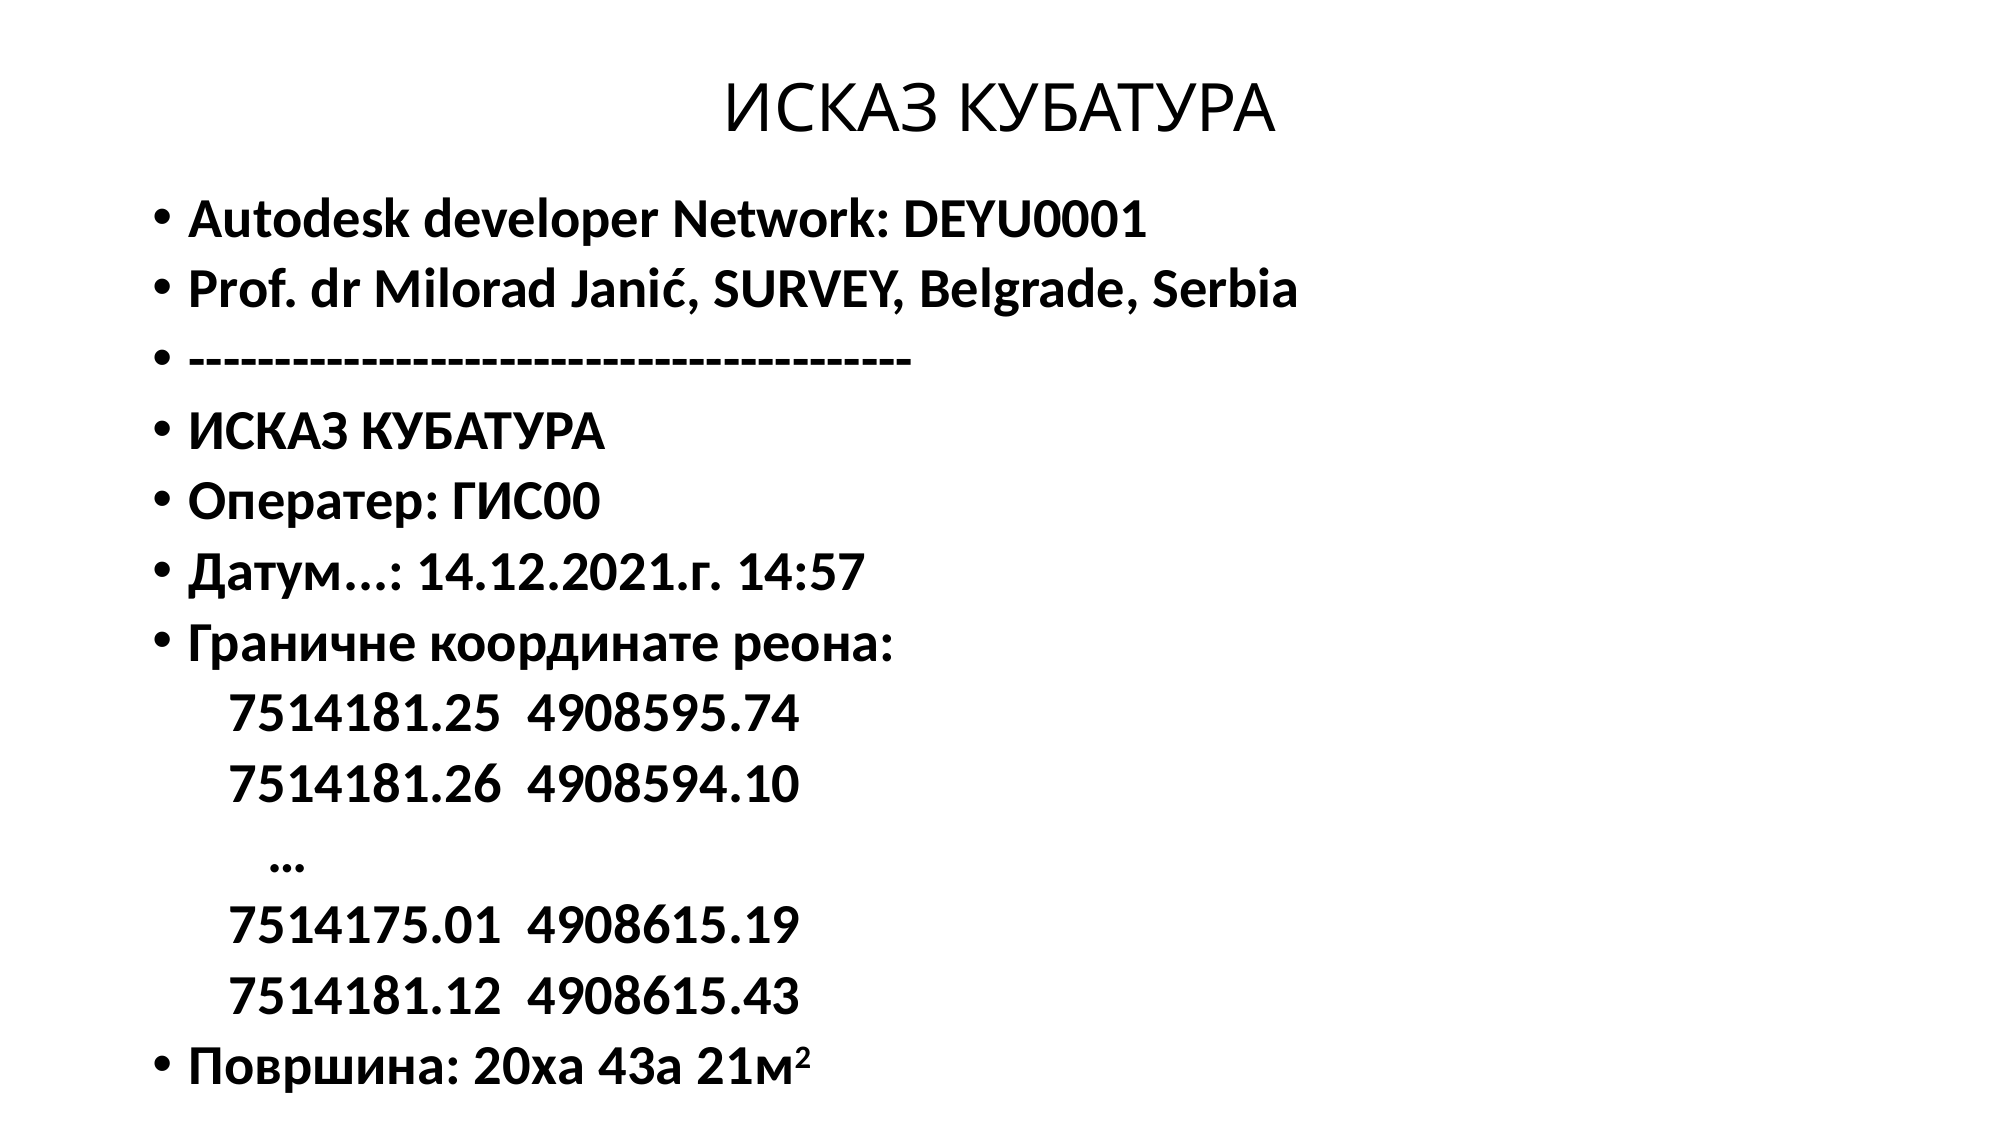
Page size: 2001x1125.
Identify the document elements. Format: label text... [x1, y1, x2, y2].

title ИСКАЗ КУБАТУРА [137, 59, 1863, 160]
list Autodesk developer Network: DEYU0001 Prof. dr Milorad Janić, SURVEY, Belgrade, Serbia ------------------------------------------ ИСКАЗ КУБАТУРА Оператер: ГИС00 Датум...: 14.12.2021.г. 14:57 Граничне координате реона: 7514181.25 4908595.74 7514181.26 4908594.10 … 7514175.01 4908615.19 7514181.12 4908615.43 Површина: 20ха 43а 21м2 [137, 180, 1863, 1105]
